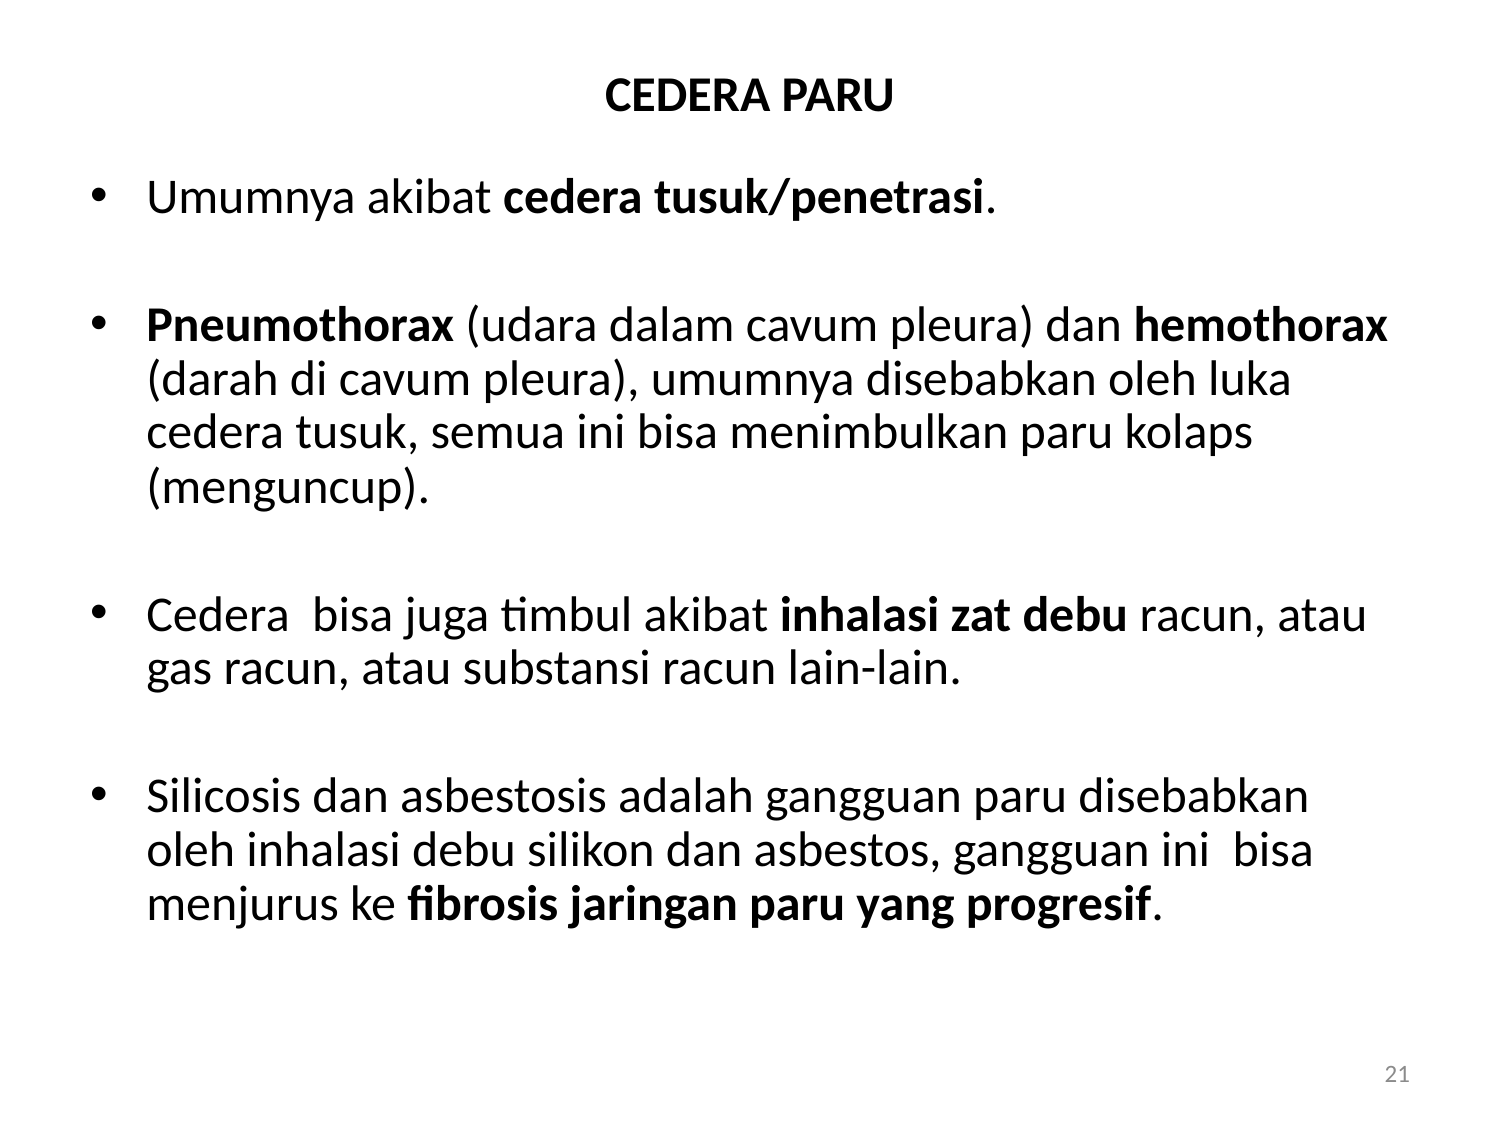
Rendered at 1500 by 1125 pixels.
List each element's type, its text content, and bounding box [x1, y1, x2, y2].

list Umumnya akibat cedera tusuk/penetrasi. Pneumothorax (udara dalam cavum pleura) dan hemothorax (darah di cavum pleura), umumnya disebabkan oleh luka cedera tusuk, semua ini bisa menimbulkan paru kolaps (menguncup). Cedera bisa juga timbul akibat inhalasi zat debu racun, atau gas racun, atau substansi racun lain-lain. Silicosis dan asbestosis adalah gangguan paru disebabkan oleh inhalasi debu silikon dan asbestos, gangguan ini bisa menjurus ke fibrosis jaringan paru yang progresif. [75, 162, 1425, 1075]
title CEDERA PARU [75, 45, 1425, 138]
slide_number 21 [1074, 1075, 1425, 1103]
